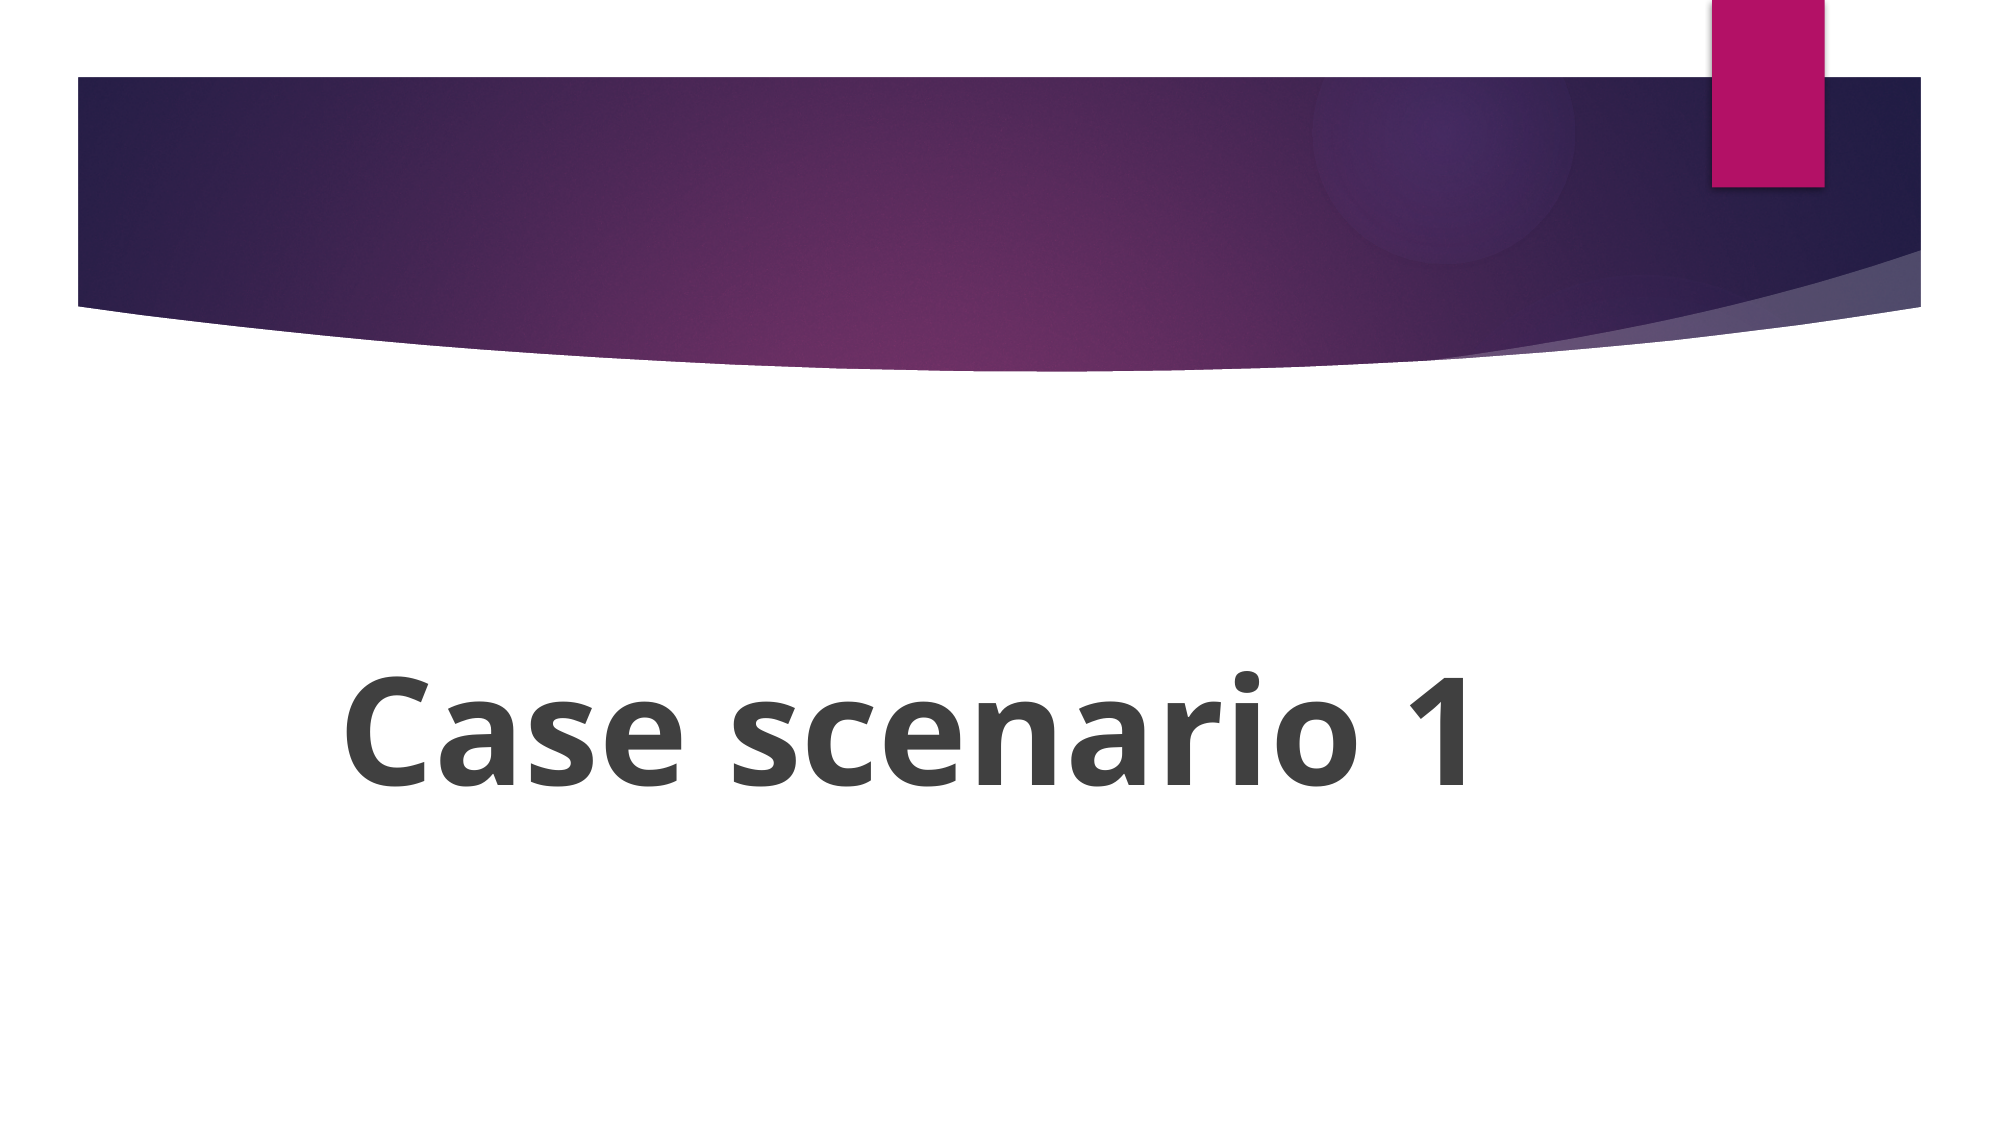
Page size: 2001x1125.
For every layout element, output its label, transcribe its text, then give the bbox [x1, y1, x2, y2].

list Case scenario 1 [189, 427, 1638, 988]
